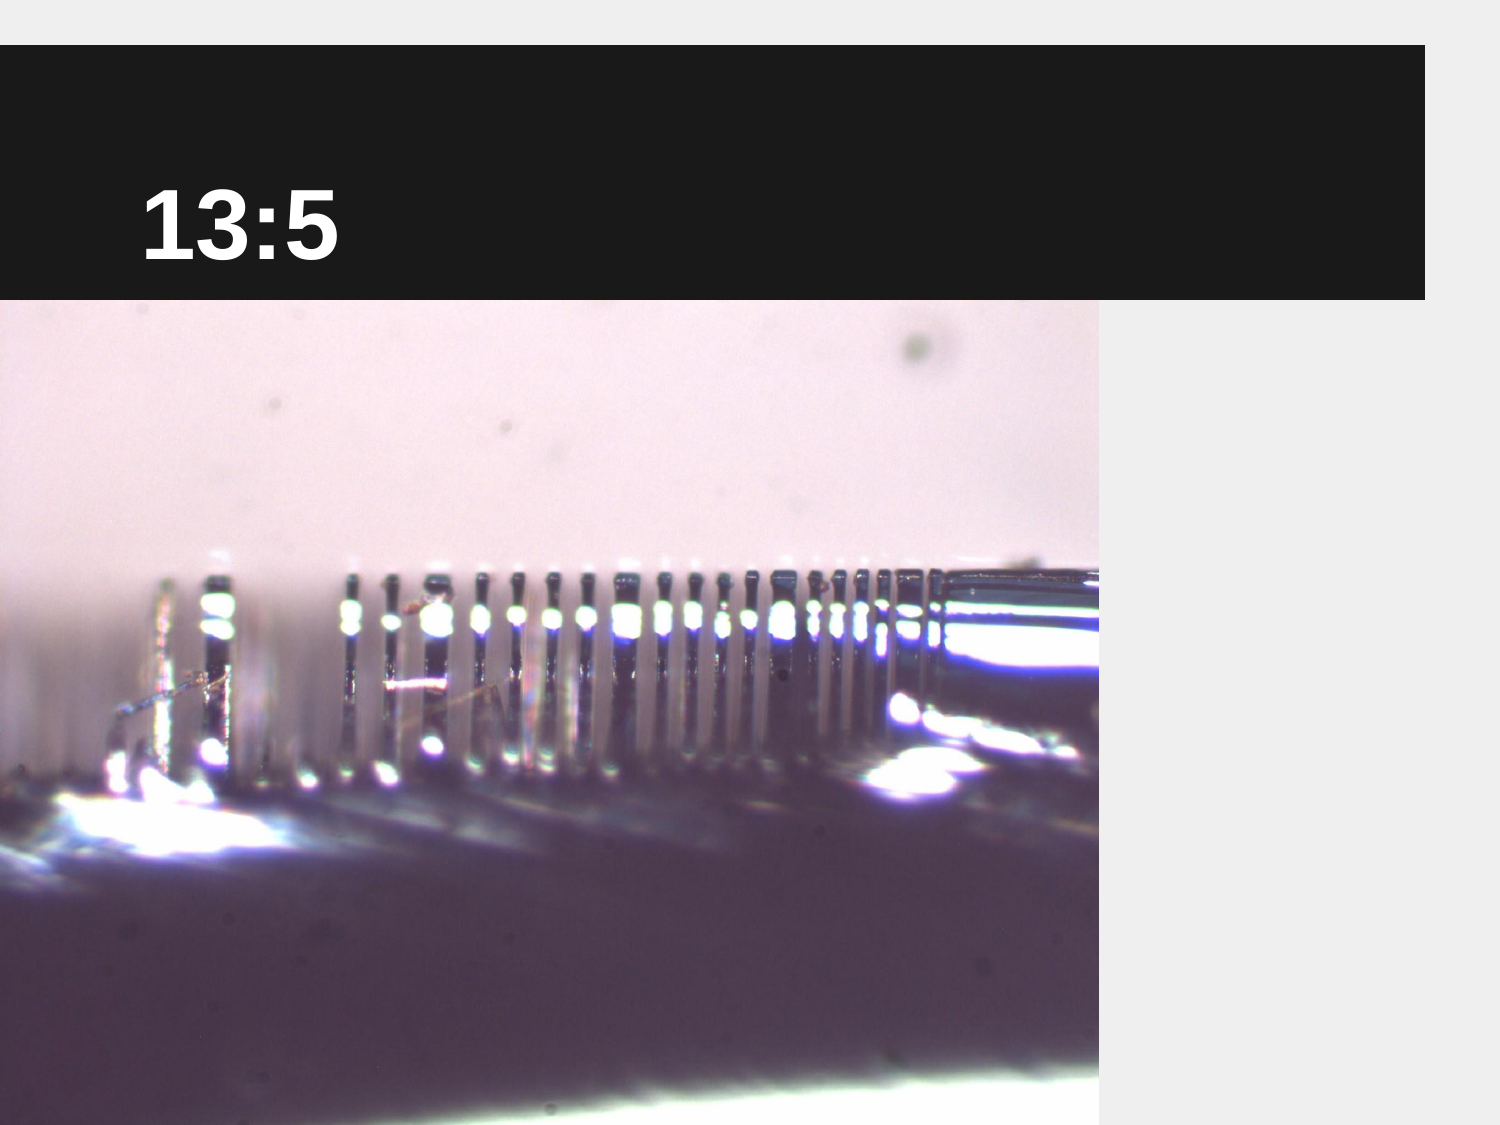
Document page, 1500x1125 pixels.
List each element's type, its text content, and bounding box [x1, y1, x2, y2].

title 13:5 [75, 45, 1425, 295]
text_box [0, 300, 1099, 1125]
